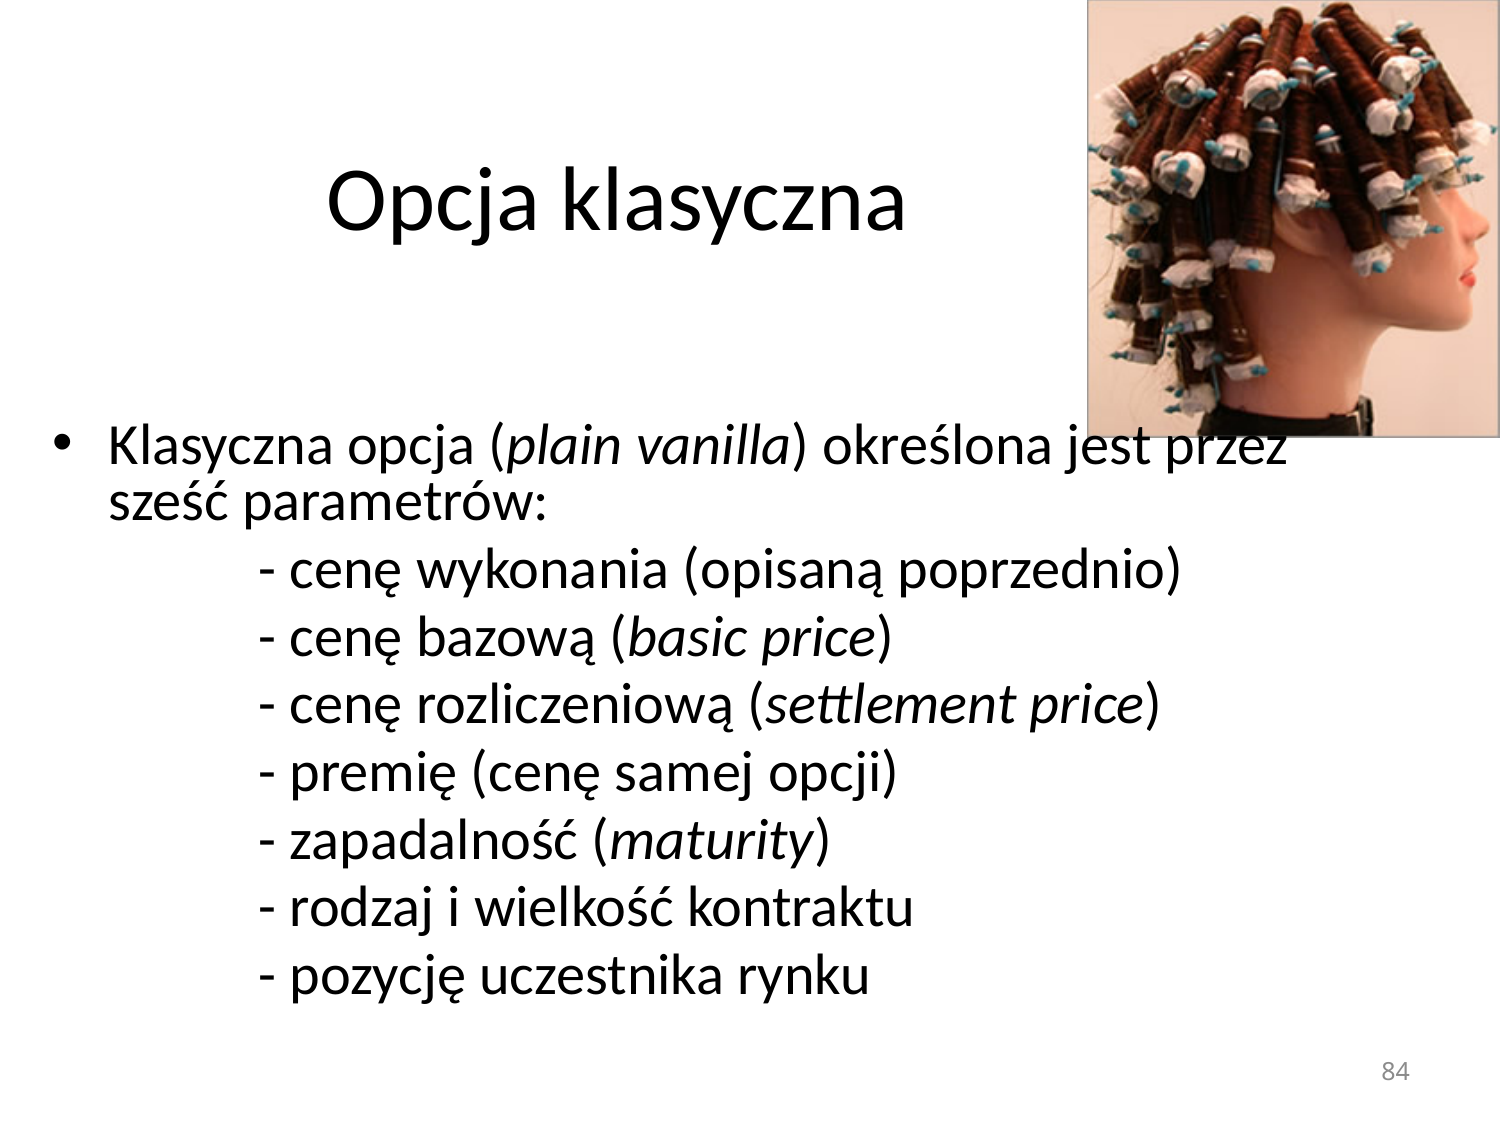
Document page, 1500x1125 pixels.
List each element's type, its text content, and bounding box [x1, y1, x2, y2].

list Klasyczna opcja (plain vanilla) określona jest przez sześć parametrów: - cenę wykonania (opisaną poprzednio) - cenę bazową (basic price) - cenę rozliczeniową (settlement price) - premię (cenę samej opcji) - zapadalność (maturity) - rodzaj i wielkość kontraktu - pozycję uczestnika rynku [37, 412, 1313, 1088]
title Opcja klasyczna [275, 99, 962, 288]
slide_number 84 [1074, 1042, 1425, 1103]
picture [1087, 0, 1500, 438]
